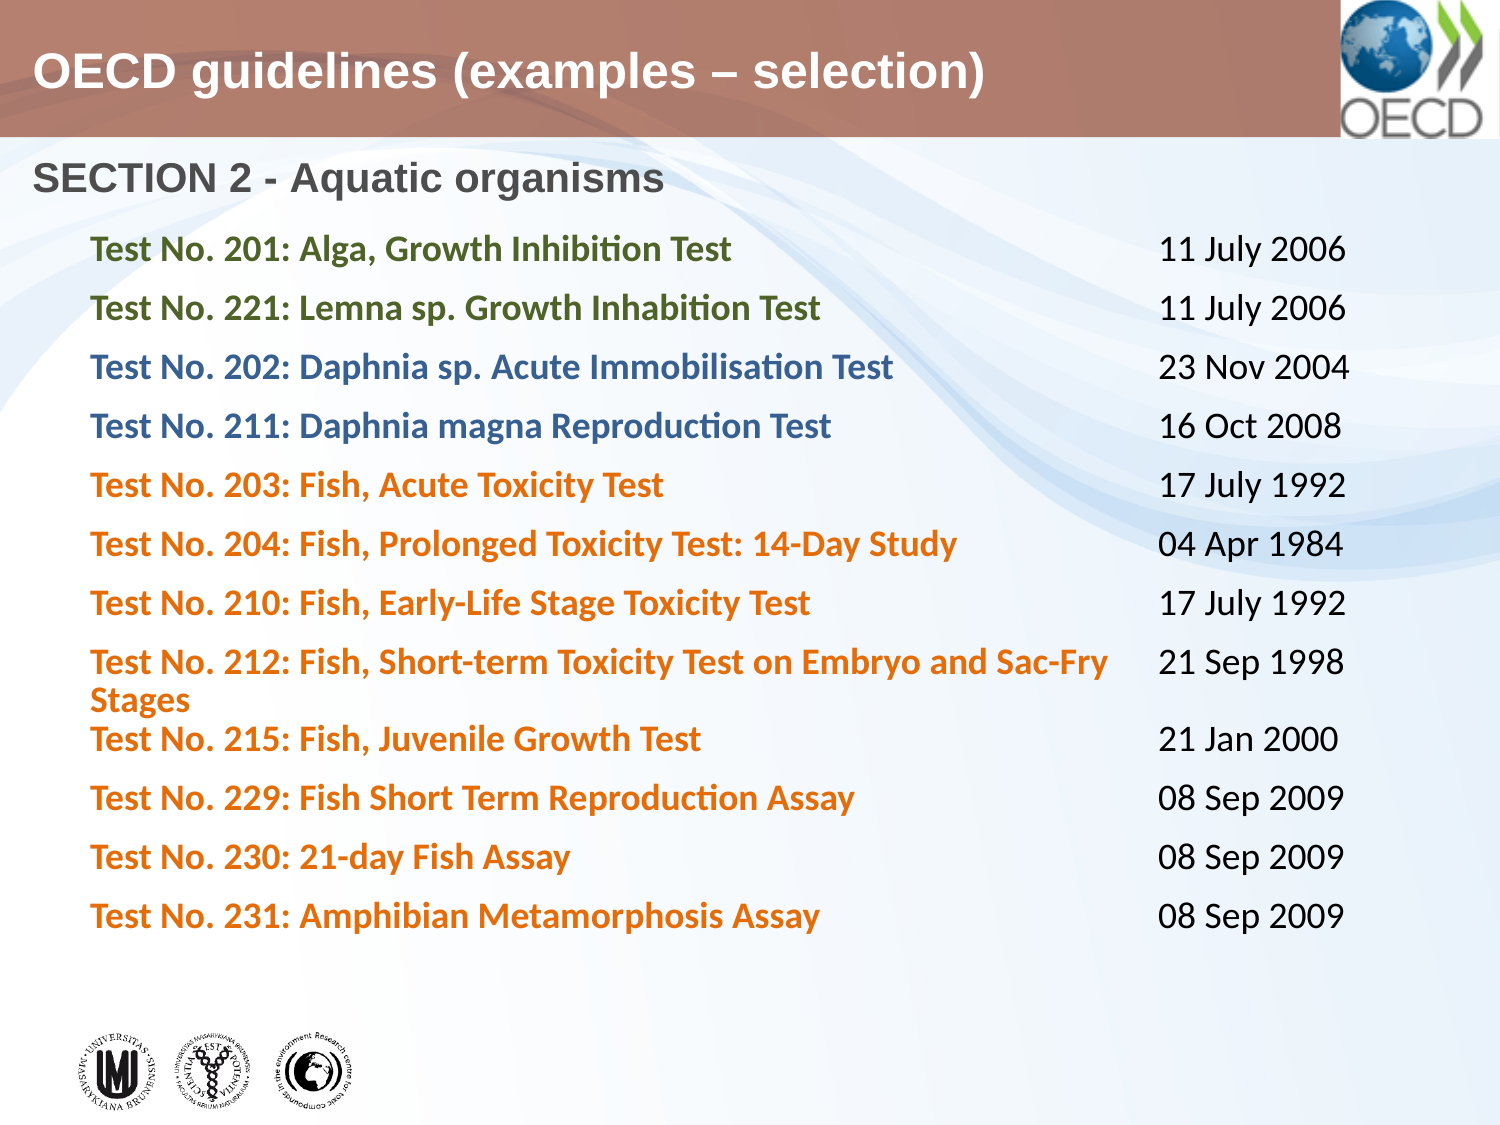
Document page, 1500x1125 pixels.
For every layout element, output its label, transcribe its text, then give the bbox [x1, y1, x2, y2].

table_cell Test No. 203: Fish, Acute Toxicity Test [89, 468, 1140, 527]
table_cell 21 Sep 1998 [1140, 645, 1435, 722]
table_header 11 July 2006 [1140, 232, 1435, 291]
table_cell 04 Apr 1984 [1140, 527, 1435, 586]
table_cell Test No. 211: Daphnia magna Reproduction Test [89, 409, 1140, 468]
table_cell 08 Sep 2009 [1140, 840, 1435, 899]
table_cell 23 Nov 2004 [1140, 350, 1435, 409]
table_cell Test No. 229: Fish Short Term Reproduction Assay [89, 781, 1140, 840]
title OECD guidelines (examples – selection) [0, 0, 1338, 138]
table_cell 08 Sep 2009 [1140, 781, 1435, 840]
table_cell 17 July 1992 [1140, 468, 1435, 527]
table_cell 08 Sep 2009 [1140, 899, 1435, 958]
table_cell Test No. 204: Fish, Prolonged Toxicity Test: 14-Day Study [89, 527, 1140, 586]
table_cell Test No. 215: Fish, Juvenile Growth Test [89, 722, 1140, 781]
picture [0, 0, 1500, 1125]
text_box SECTION 2 - Aquatic organisms [17, 149, 1400, 208]
table_cell 21 Jan 2000 [1140, 722, 1435, 781]
table_cell Test No. 221: Lemna sp. Growth Inhabition Test [89, 291, 1140, 350]
table_cell Test No. 202: Daphnia sp. Acute Immobilisation Test [89, 350, 1140, 409]
table_cell 11 July 2006 [1140, 291, 1435, 350]
table_cell Test No. 231: Amphibian Metamorphosis Assay [89, 899, 1140, 958]
table_cell Test No. 210: Fish, Early-Life Stage Toxicity Test [89, 586, 1140, 645]
table_cell 17 July 1992 [1140, 586, 1435, 645]
table_cell Test No. 230: 21-day Fish Assay [89, 840, 1140, 899]
table_cell Test No. 212: Fish, Short-term Toxicity Test on Embryo and Sac-Fry Stages [89, 645, 1140, 722]
table_header Test No. 201: Alga, Growth Inhibition Test [89, 232, 1140, 291]
table_cell 16 Oct 2008 [1140, 409, 1435, 468]
